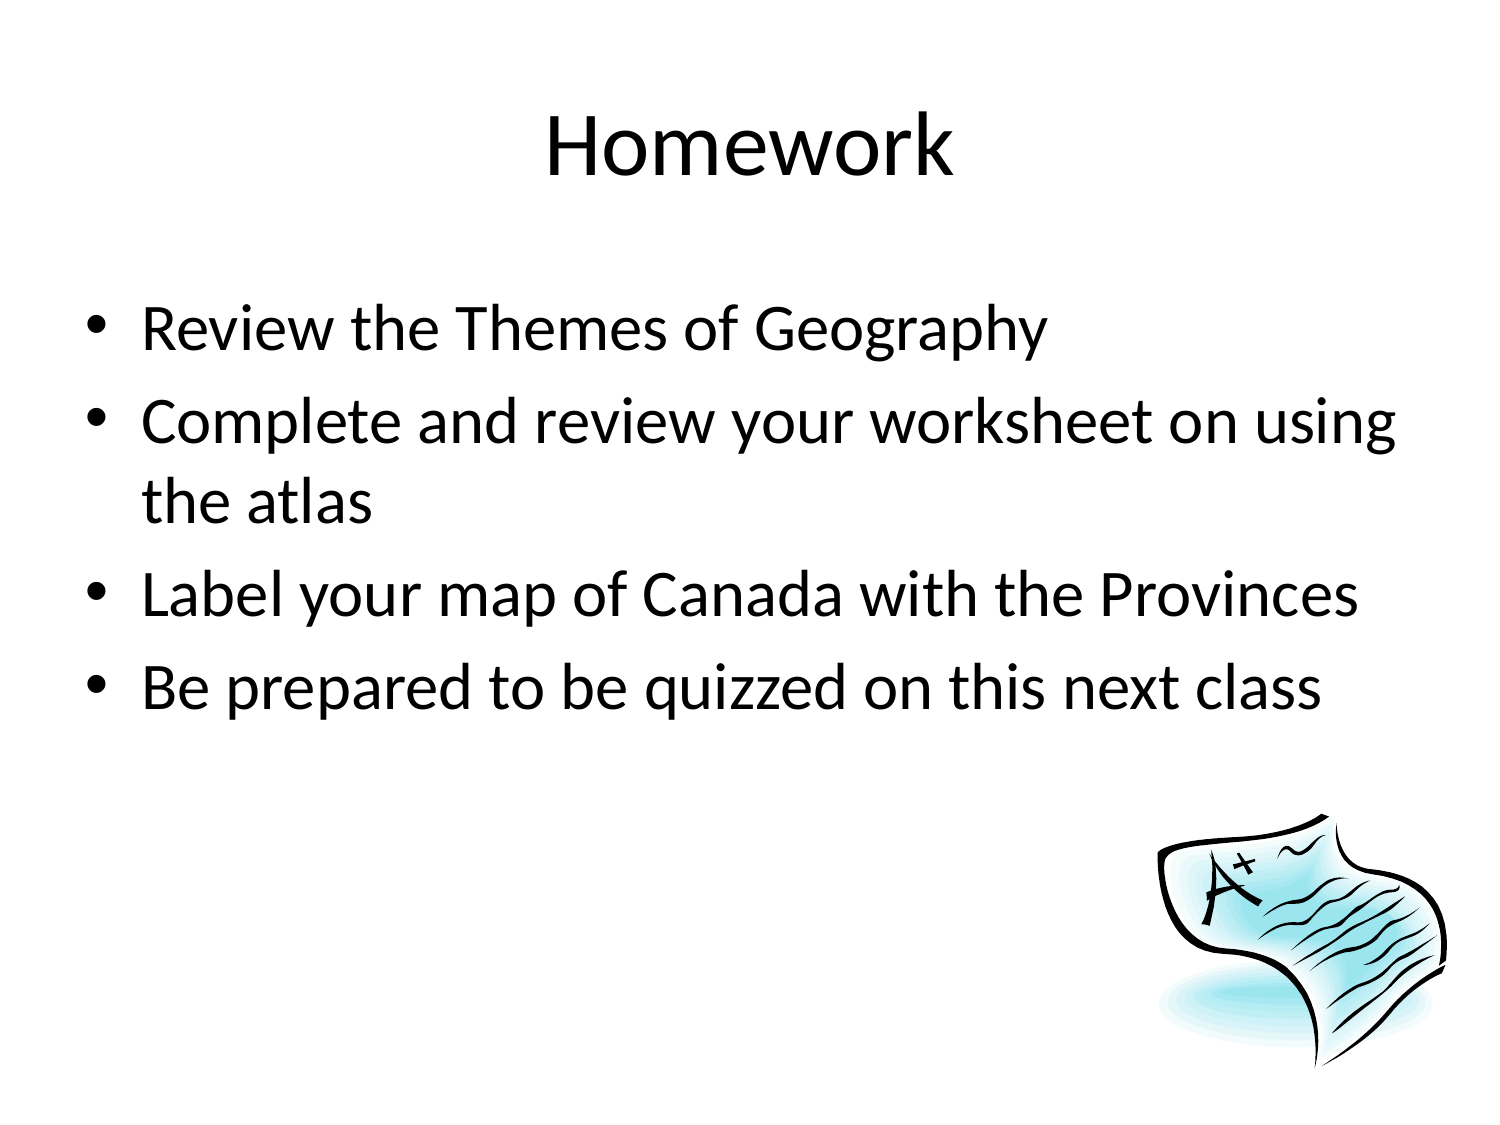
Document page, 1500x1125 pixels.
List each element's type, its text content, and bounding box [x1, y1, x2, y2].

title Homework [75, 45, 1425, 233]
picture [1149, 812, 1448, 1069]
list Review the Themes of Geography Complete and review your worksheet on using the atlas Label your map of Canada with the Provinces Be prepared to be quizzed on this next class [69, 275, 1420, 1019]
